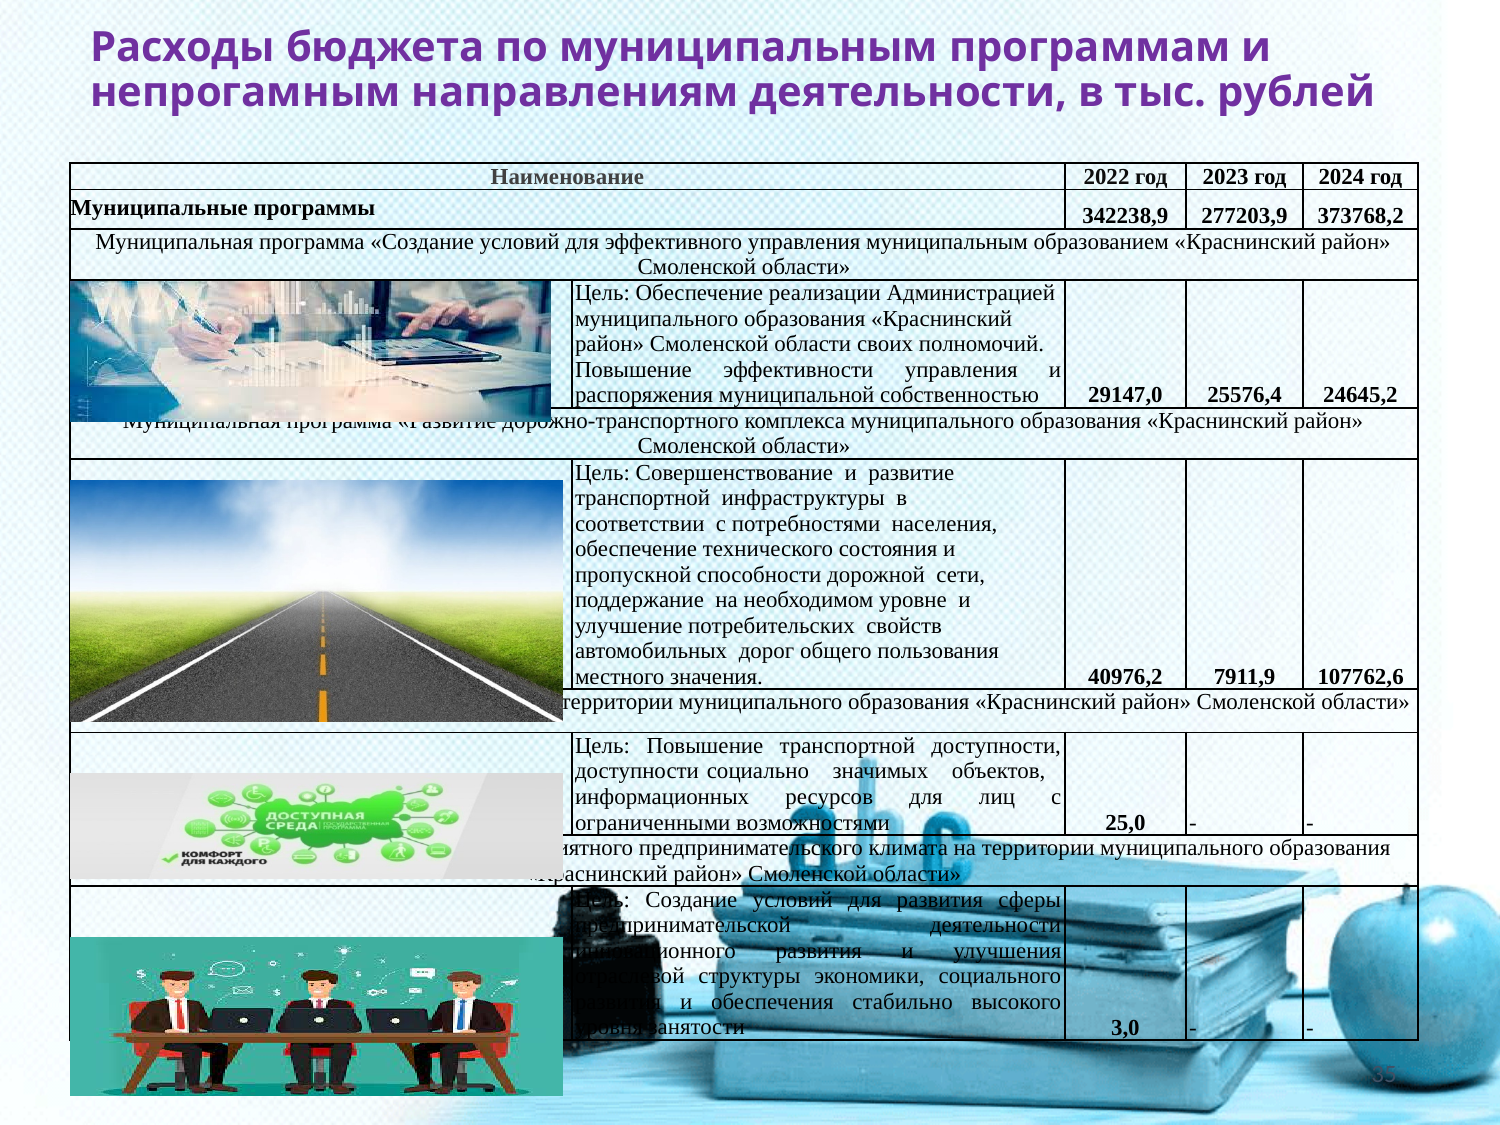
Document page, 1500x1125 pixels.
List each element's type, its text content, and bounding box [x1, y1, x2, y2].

table_cell 29147,0 [1066, 281, 1185, 407]
table_cell 342238,9 [1066, 190, 1185, 228]
table_cell - [1304, 733, 1417, 834]
table_cell Цель: Повышение транспортной доступности, доступности социально значимых объектов, информационных ресурсов для лиц с ограниченными возможностями [573, 733, 1064, 834]
table_cell 25576,4 [1187, 281, 1302, 407]
table_cell [71, 460, 571, 688]
title Расходы бюджета по муниципальным программам и непрогамным направлениям деятельности, в тыс. рублей [74, 30, 1500, 110]
table_cell Муниципальные программы [71, 190, 1064, 228]
picture [0, 0, 1500, 1125]
table_cell Муниципальная программа «Развитие дорожно-транспортного комплекса муниципального образования «Краснинский район» Смоленской области» [71, 409, 1417, 458]
table_header 2024 год [1304, 164, 1417, 189]
table_cell 373768,2 [1304, 190, 1417, 228]
table_cell Цель: Обеспечение реализации Администрацией муниципального образования «Краснинский район» Смоленской области своих полномочий. Повышение эффективности управления и распоряжения муниципальной собственностью [573, 281, 1064, 407]
table_cell 107762,6 [1304, 460, 1417, 688]
table_cell 24645,2 [1304, 281, 1417, 407]
table_cell 3,0 [1066, 887, 1185, 1039]
table_cell Муниципальная программа «Создание благоприятного предпринимательского климата на территории муниципального образования «Краснинский район» Смоленской области» [71, 836, 1417, 885]
table_cell Цель: Создание условий для развития сферы предпринимательской деятельности инновационного развития и улучшения отраслевой структуры экономики, социального развития и обеспечения стабильно высокого уровня занятости [573, 887, 1064, 1039]
table_header 2022 год [1066, 164, 1185, 189]
table_cell - [1187, 733, 1302, 834]
table_cell - [1304, 887, 1417, 1039]
table_cell - [1187, 887, 1302, 1039]
table_cell 40976,2 [1066, 460, 1185, 688]
table_cell [551, 281, 571, 407]
table_cell 25,0 [1066, 733, 1185, 834]
table_header 2023 год [1187, 164, 1302, 189]
table_cell [71, 733, 571, 834]
table_cell Цель: Совершенствование и развитие транспортной инфраструктуры в соответствии с потребностями населения, обеспечение технического состояния и пропускной способности дорожной сети, поддержание на необходимом уровне и улучшение потребительских свойств автомобильных дорог общего пользования местного значения. [573, 460, 1064, 688]
table_cell [71, 887, 571, 1039]
table_header Наименование [71, 164, 1064, 189]
table_cell Муниципальная программа «Создание условий для эффективного управления муниципальным образованием «Краснинский район» Смоленской области» [71, 230, 1417, 279]
table_cell 277203,9 [1187, 190, 1302, 228]
slide_number 35 [1059, 1042, 1397, 1103]
table_cell Муниципальная программа «Доступная среда на территории муниципального образования «Краснинский район» Смоленской области» [71, 690, 1417, 732]
table_cell 7911,9 [1187, 460, 1302, 688]
